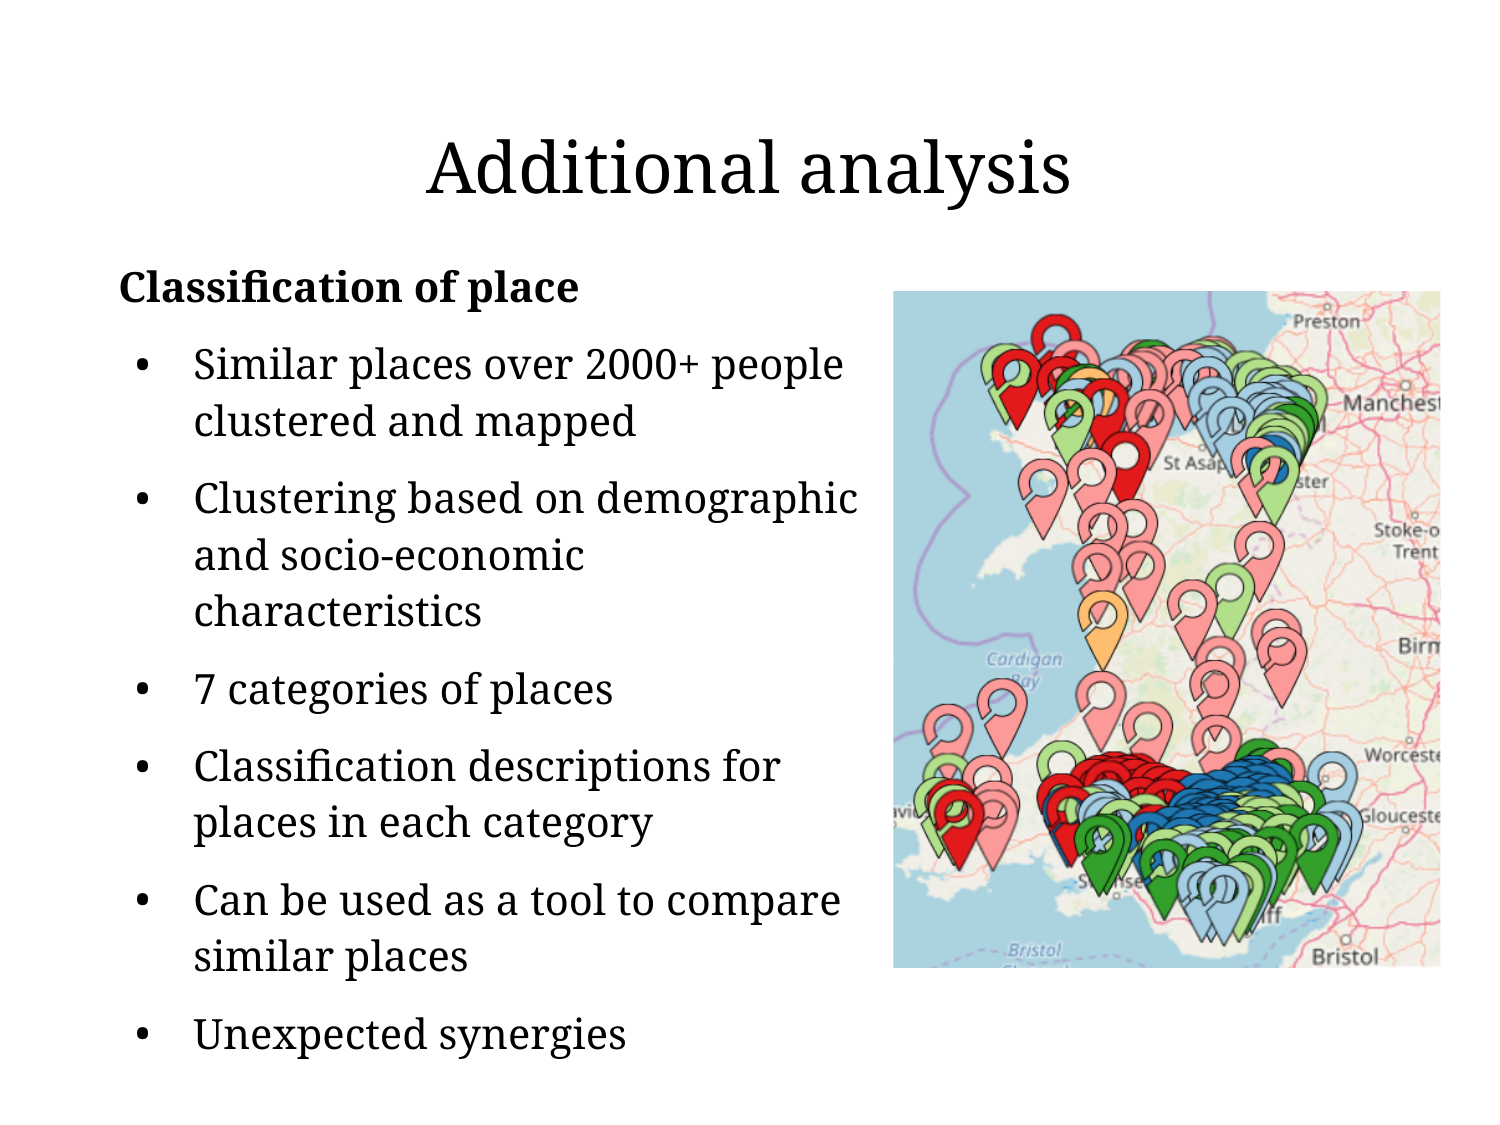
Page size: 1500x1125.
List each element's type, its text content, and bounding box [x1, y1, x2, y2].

picture [893, 291, 1441, 968]
title Additional analysis [90, 112, 1410, 219]
list Classification of place Similar places over 2000+ people clustered and mapped Clustering based on demographic and socio-economic characteristics 7 categories of places Classification descriptions for places in each category Can be used as a tool to compare similar places Unexpected synergies [103, 246, 894, 1053]
